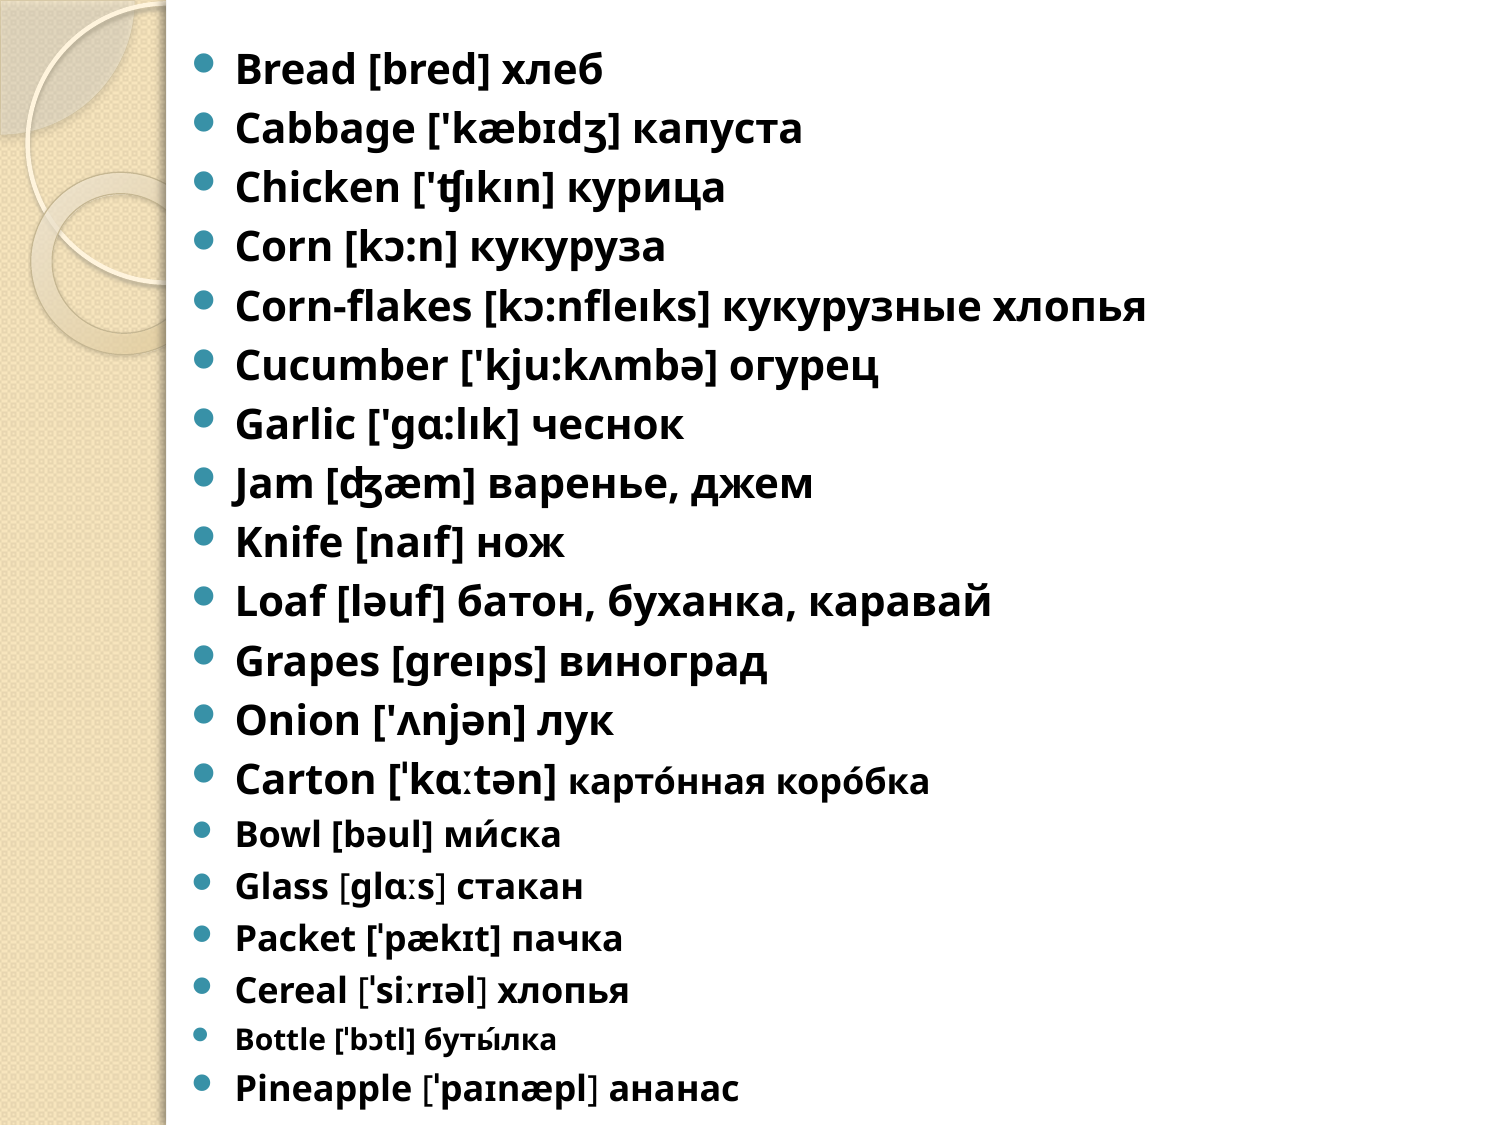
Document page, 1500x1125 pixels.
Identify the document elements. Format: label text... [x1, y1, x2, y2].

list Bread [bred] хлеб Cabbage ['kæbɪdʒ] капуста Chicken ['ʧıkın] курица Corn [kɔ:n] кукуруза Сorn-flakes [kɔ:nfleıks] кукурузные хлопья Cucumber ['kju:kʌmbə] огурец Garlic ['gɑ:lık] чеснок Jam [ʤæm] варенье, джем Knife [naıf] нож Loaf [ləuf] батон, буханка, каравай Grapes [greıps] виноград Onion ['ʌnjən] лук Carton [ˈkɑːtən] карто́нная коро́бка Bowl [bəul] ми́ска Glass [ɡlɑːs] стакан Packet [ˈpækɪt] пачка Сereal [ˈsiːrɪəl] хлопья Bottle [ˈbɔtl] буты́лка Pineapple [ˈpaɪnæpl] ананас [164, 35, 1430, 1125]
